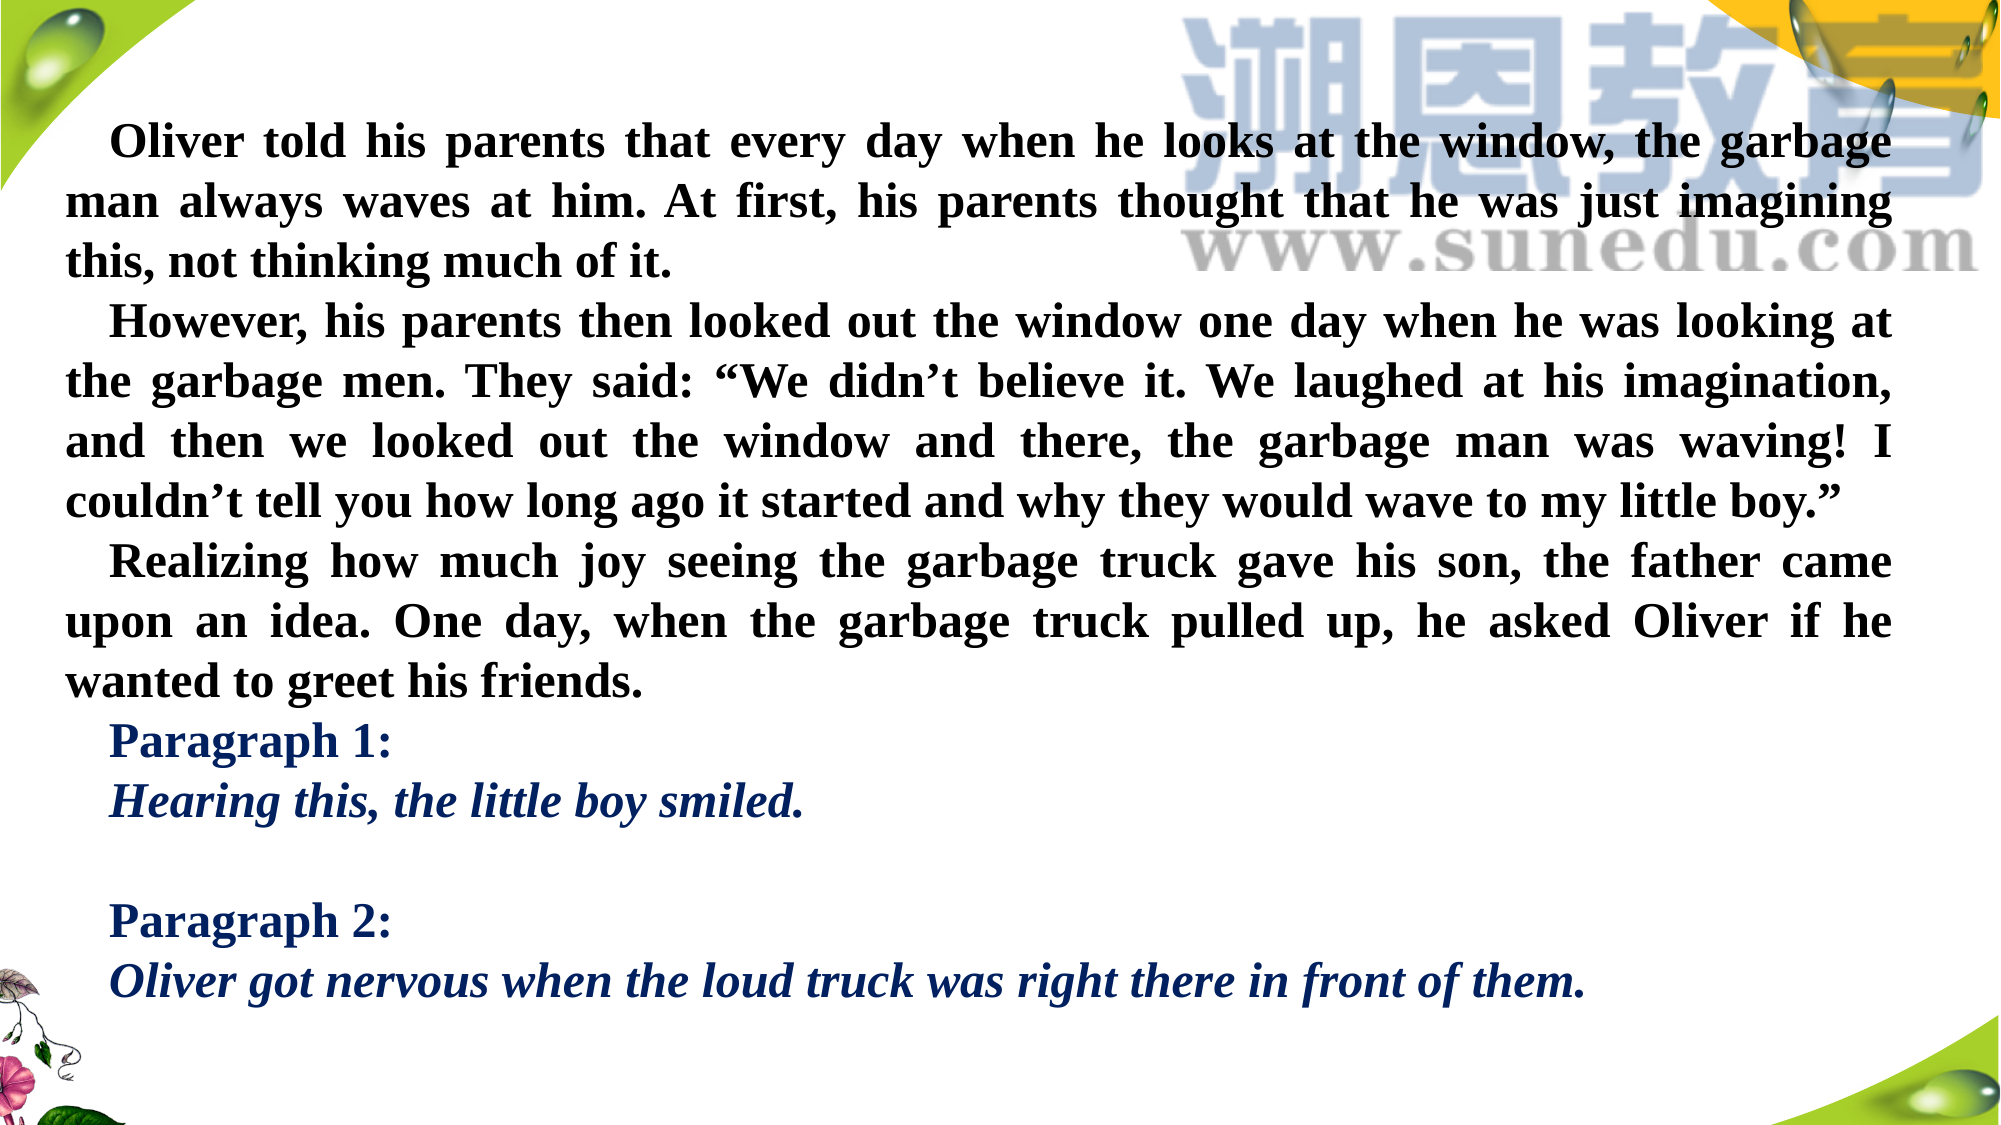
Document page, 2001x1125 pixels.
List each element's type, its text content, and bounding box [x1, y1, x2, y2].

picture [0, 0, 178, 157]
picture [1178, 0, 2001, 274]
picture [1831, 1016, 2001, 1125]
text_box Oliver told his parents that every day when he looks at the window, the garbage man always waves at him. At first, his parents thought that he was just imagining this, not thinking much of it. However, his parents then looked out the window one day when he was looking at the garbage men. They said: “We didn’t believe it. We laughed at his imagination, and then we looked out the window and there, the garbage man was waving! I couldn’t tell you how long ago it started and why they would wave to my little boy.” Realizing how much joy seeing the garbage truck gave his son, the father came upon an idea. One day, when the garbage truck pulled up, he asked Oliver if he wanted to greet his friends. Paragraph 1: Hearing this, the little boy smiled. Paragraph 2: Oliver got nervous when the loud truck was right there in front of them. [50, 100, 1909, 1016]
picture [0, 945, 148, 1125]
